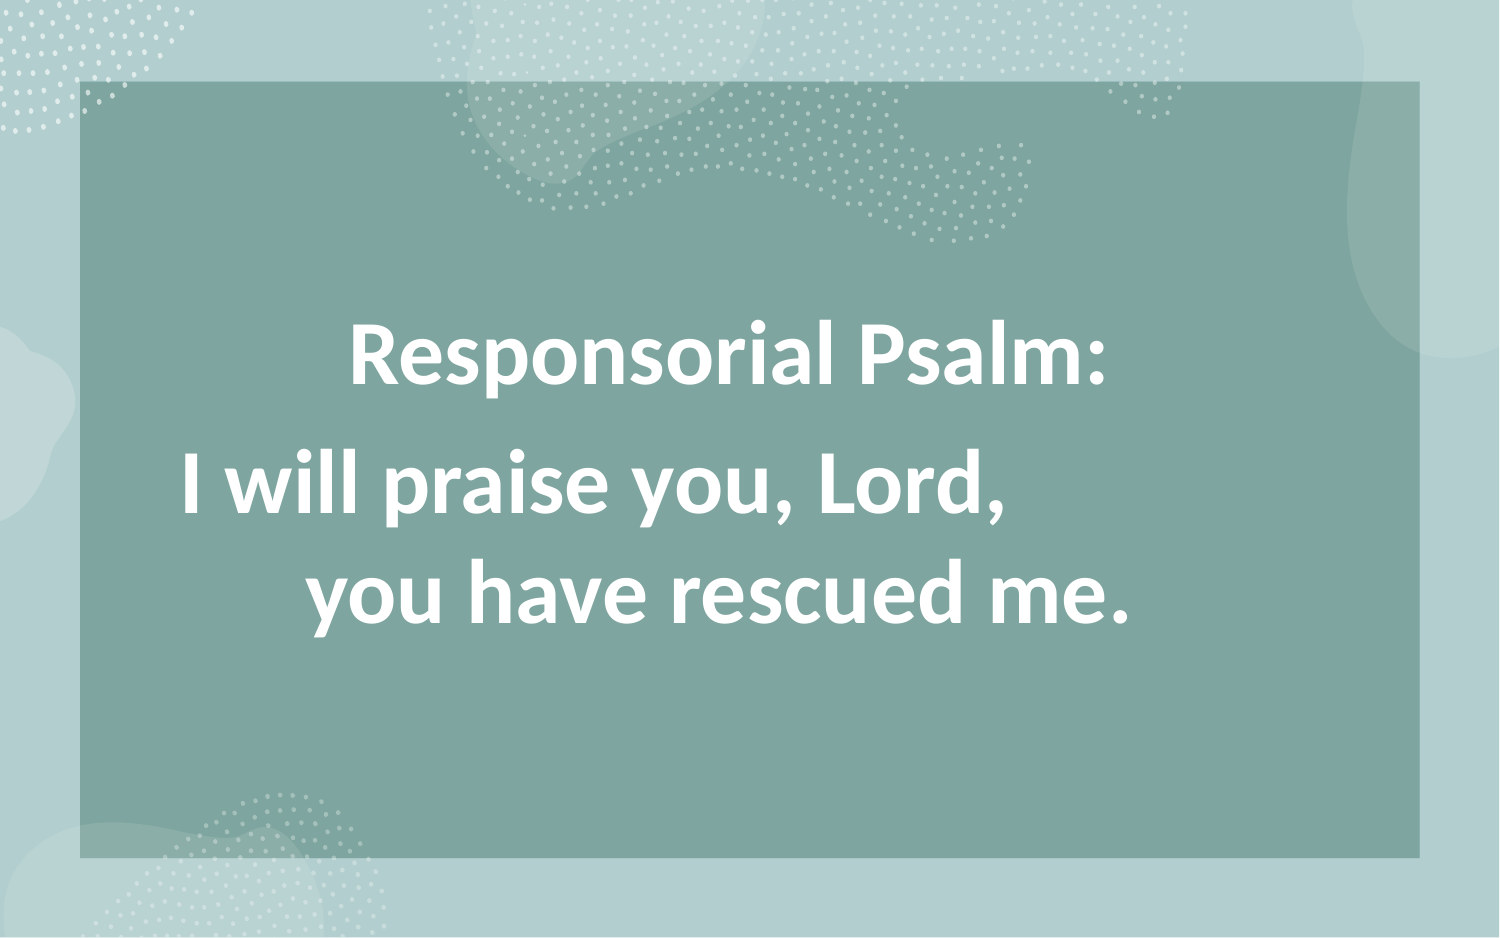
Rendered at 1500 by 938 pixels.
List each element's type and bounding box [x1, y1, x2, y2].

text_box [0, 0, 1500, 938]
